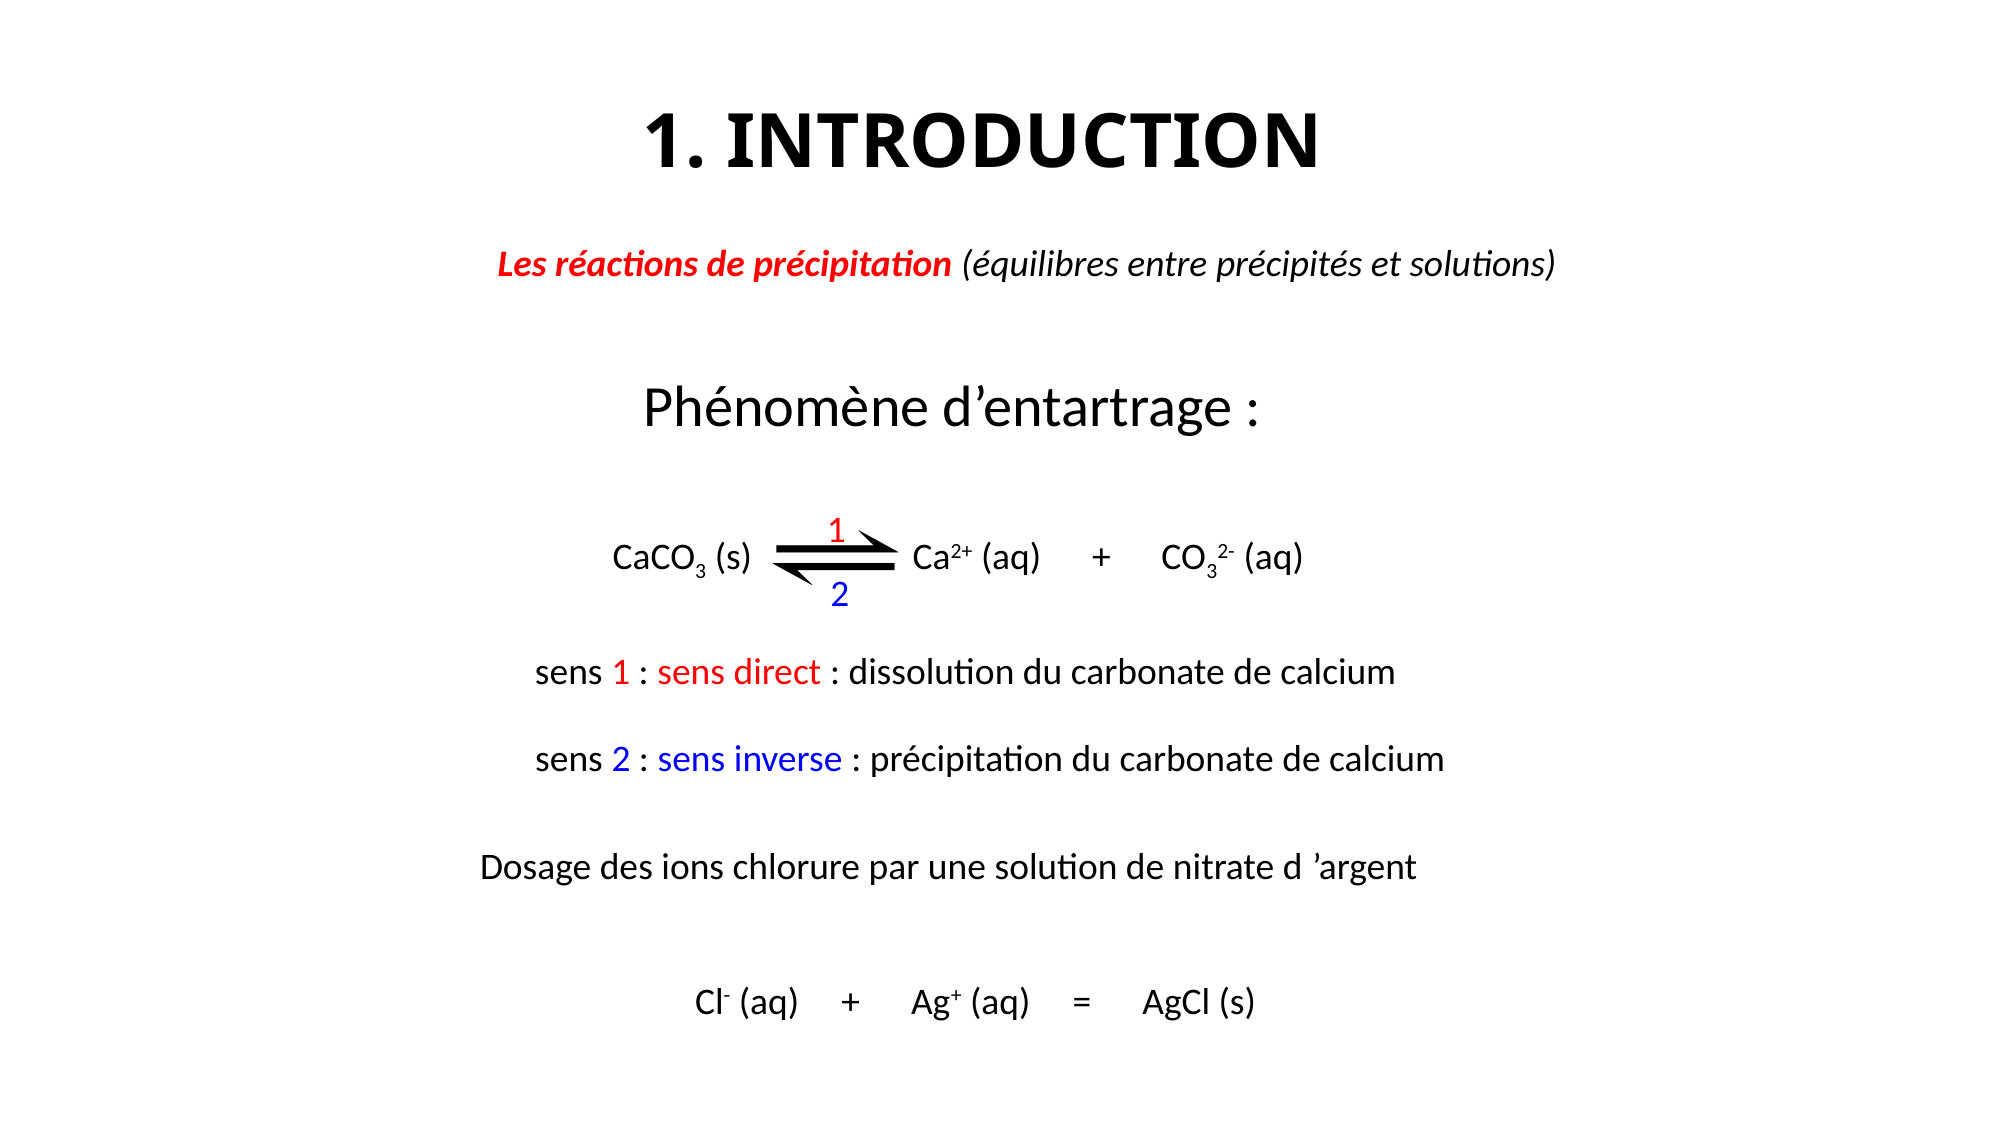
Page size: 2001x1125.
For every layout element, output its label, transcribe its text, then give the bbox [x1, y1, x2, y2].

text_box Les réactions de précipitation (équilibres entre précipités et solutions) [482, 231, 1676, 292]
text_box 1 [812, 552, 861, 558]
text_box 2 [815, 570, 865, 622]
text_box sens 1 : sens direct : dissolution du carbonate de calcium [520, 639, 1413, 700]
text_box Cl- (aq) + Ag+ (aq) = AgCl (s) [680, 969, 1272, 1029]
text_box CaCO3 (s) Ca2+ (aq) + CO32- (aq) [597, 524, 1319, 591]
title 1. INTRODUCTION [232, 57, 1733, 191]
text_box Phénomène d’entartrage : [629, 361, 1277, 446]
text_box 1 [812, 497, 861, 545]
text_box Dosage des ions chlorure par une solution de nitrate d ’argent [465, 834, 1441, 895]
text_box sens 2 : sens inverse : précipitation du carbonate de calcium [520, 726, 1461, 787]
